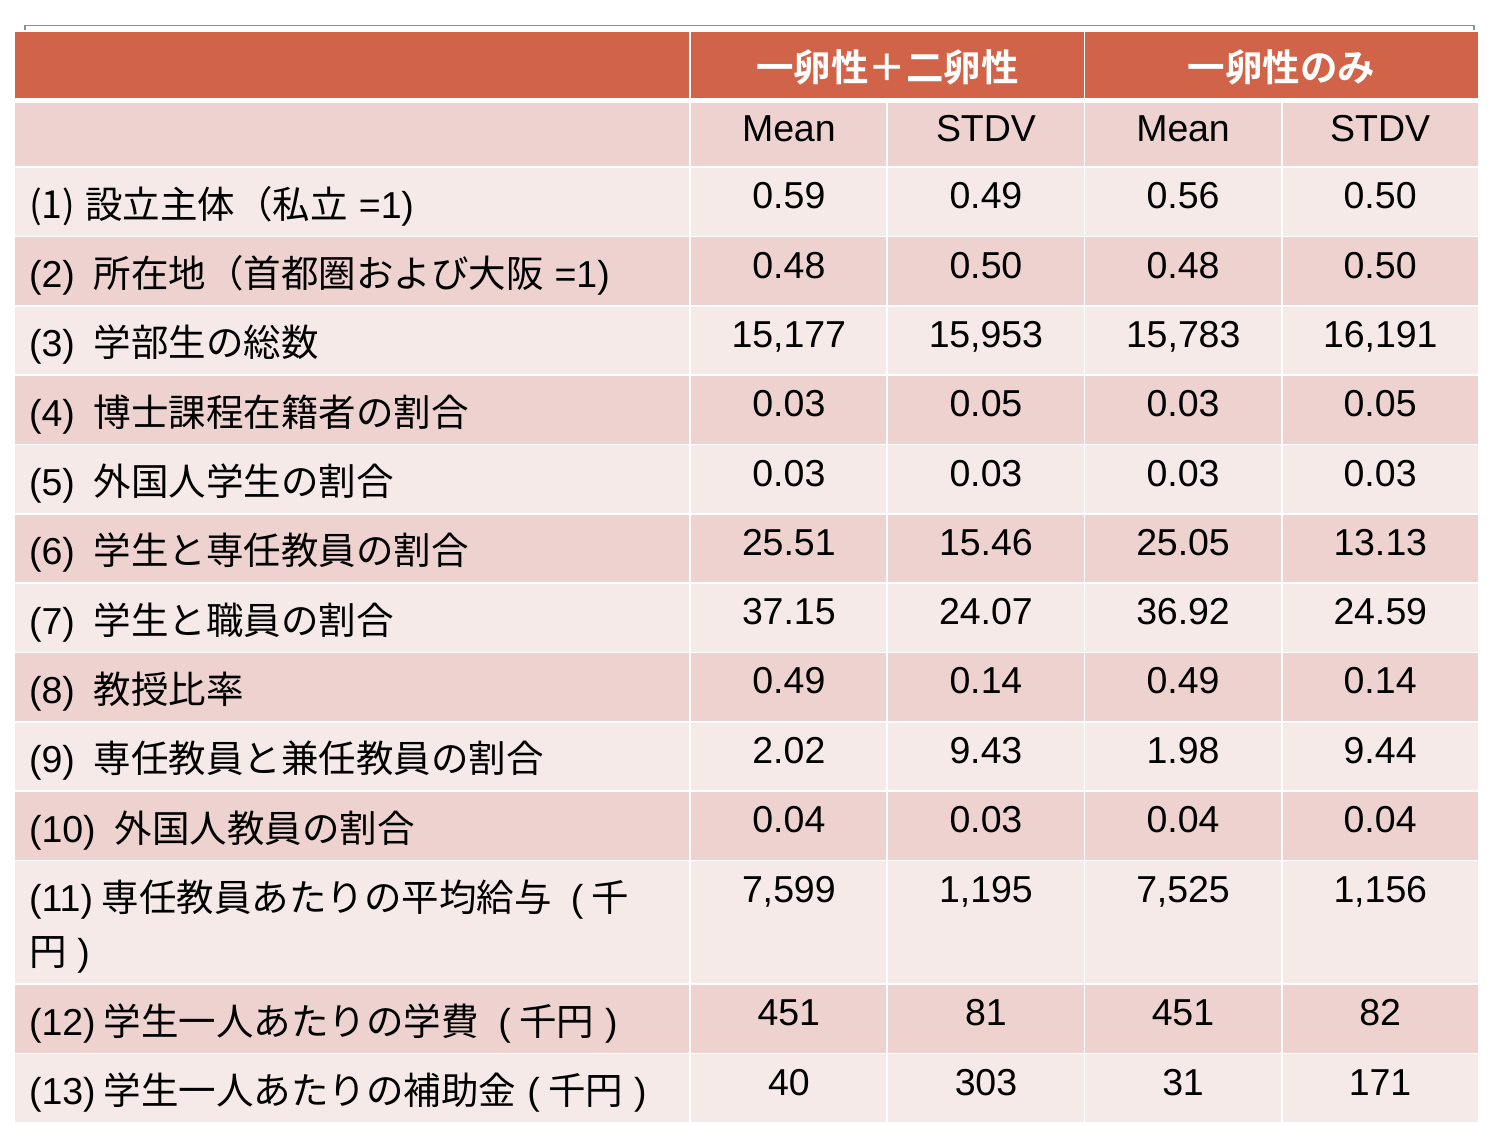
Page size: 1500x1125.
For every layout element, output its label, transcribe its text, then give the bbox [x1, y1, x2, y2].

table_cell 0.14 [888, 653, 1084, 721]
table_cell (11)専任教員あたりの平均給与 (千円) [15, 861, 689, 983]
table_cell (10) 外国人教員の割合 [15, 792, 689, 860]
table_cell 9.44 [1283, 723, 1478, 790]
table_cell 0.03 [1085, 376, 1281, 444]
table_cell 0.03 [691, 445, 886, 513]
table_cell 0.50 [1283, 237, 1478, 305]
table_cell 31 [1085, 1054, 1281, 1122]
table_cell 15,953 [888, 307, 1084, 374]
table_cell 40 [691, 1054, 886, 1122]
table_cell 13.13 [1283, 515, 1478, 582]
table_cell 82 [1283, 985, 1478, 1053]
table_cell (4) 博士課程在籍者の割合 [15, 376, 689, 444]
table_cell 9.43 [888, 723, 1084, 790]
table_cell 0.04 [1085, 792, 1281, 860]
table_cell (9) 専任教員と兼任教員の割合 [15, 723, 689, 790]
table_cell 0.05 [888, 376, 1084, 444]
table_cell 0.48 [1085, 237, 1281, 305]
table_cell 0.49 [888, 168, 1084, 236]
table_cell 25.51 [691, 515, 886, 582]
table_cell (2) 所在地（首都圏および大阪=1) [15, 237, 689, 305]
table_cell 2.02 [691, 723, 886, 790]
table_cell 7,525 [1085, 861, 1281, 983]
table_cell (3) 学部生の総数 [15, 307, 689, 374]
table_cell STDV [888, 103, 1084, 166]
table_header 一卵性＋二卵性 [691, 32, 1084, 98]
table_cell [15, 103, 689, 166]
table_cell (8) 教授比率 [15, 653, 689, 721]
table_cell 0.49 [691, 653, 886, 721]
table_cell 451 [1085, 985, 1281, 1053]
table_cell 0.04 [1283, 792, 1478, 860]
table_cell 0.48 [691, 237, 886, 305]
table_cell 16,191 [1283, 307, 1478, 374]
table_cell 303 [888, 1054, 1084, 1122]
table_cell 0.14 [1283, 653, 1478, 721]
table_cell 25.05 [1085, 515, 1281, 582]
table_cell 0.03 [888, 792, 1084, 860]
table_cell 451 [691, 985, 886, 1053]
table_cell 0.03 [888, 445, 1084, 513]
table_cell 0.56 [1085, 168, 1281, 236]
table_cell Mean [1085, 103, 1281, 166]
table_cell 1.98 [1085, 723, 1281, 790]
table_cell 36.92 [1085, 584, 1281, 652]
table_cell (7) 学生と職員の割合 [15, 584, 689, 652]
table_cell (5) 外国人学生の割合 [15, 445, 689, 513]
table_cell 171 [1283, 1054, 1478, 1122]
table_cell 0.03 [691, 376, 886, 444]
table_cell 0.05 [1283, 376, 1478, 444]
table_cell 0.49 [1085, 653, 1281, 721]
table_cell 1,195 [888, 861, 1084, 983]
table_cell 0.03 [1085, 445, 1281, 513]
table_cell 1,156 [1283, 861, 1478, 983]
table_header 一卵性のみ [1085, 32, 1478, 98]
table_cell Mean [691, 103, 886, 166]
table_cell 0.50 [1283, 168, 1478, 236]
table_cell 24.07 [888, 584, 1084, 652]
table_cell STDV [1283, 103, 1478, 166]
table_cell (6) 学生と専任教員の割合 [15, 515, 689, 582]
table_cell 15,177 [691, 307, 886, 374]
table_cell 37.15 [691, 584, 886, 652]
table_cell 0.04 [691, 792, 886, 860]
table_header [15, 32, 689, 98]
table_cell 0.03 [1283, 445, 1478, 513]
table_cell 0.50 [888, 237, 1084, 305]
table_cell 設立主体（私立=1) [15, 168, 689, 236]
table_cell 15.46 [888, 515, 1084, 582]
table_cell 7,599 [691, 861, 886, 983]
table_cell 81 [888, 985, 1084, 1053]
table_cell 15,783 [1085, 307, 1281, 374]
table_cell (13)学生一人あたりの補助金(千円) [15, 1054, 689, 1122]
table_cell 0.59 [691, 168, 886, 236]
table_cell 24.59 [1283, 584, 1478, 652]
table_cell (12)学生一人あたりの学費 (千円) [15, 985, 689, 1053]
